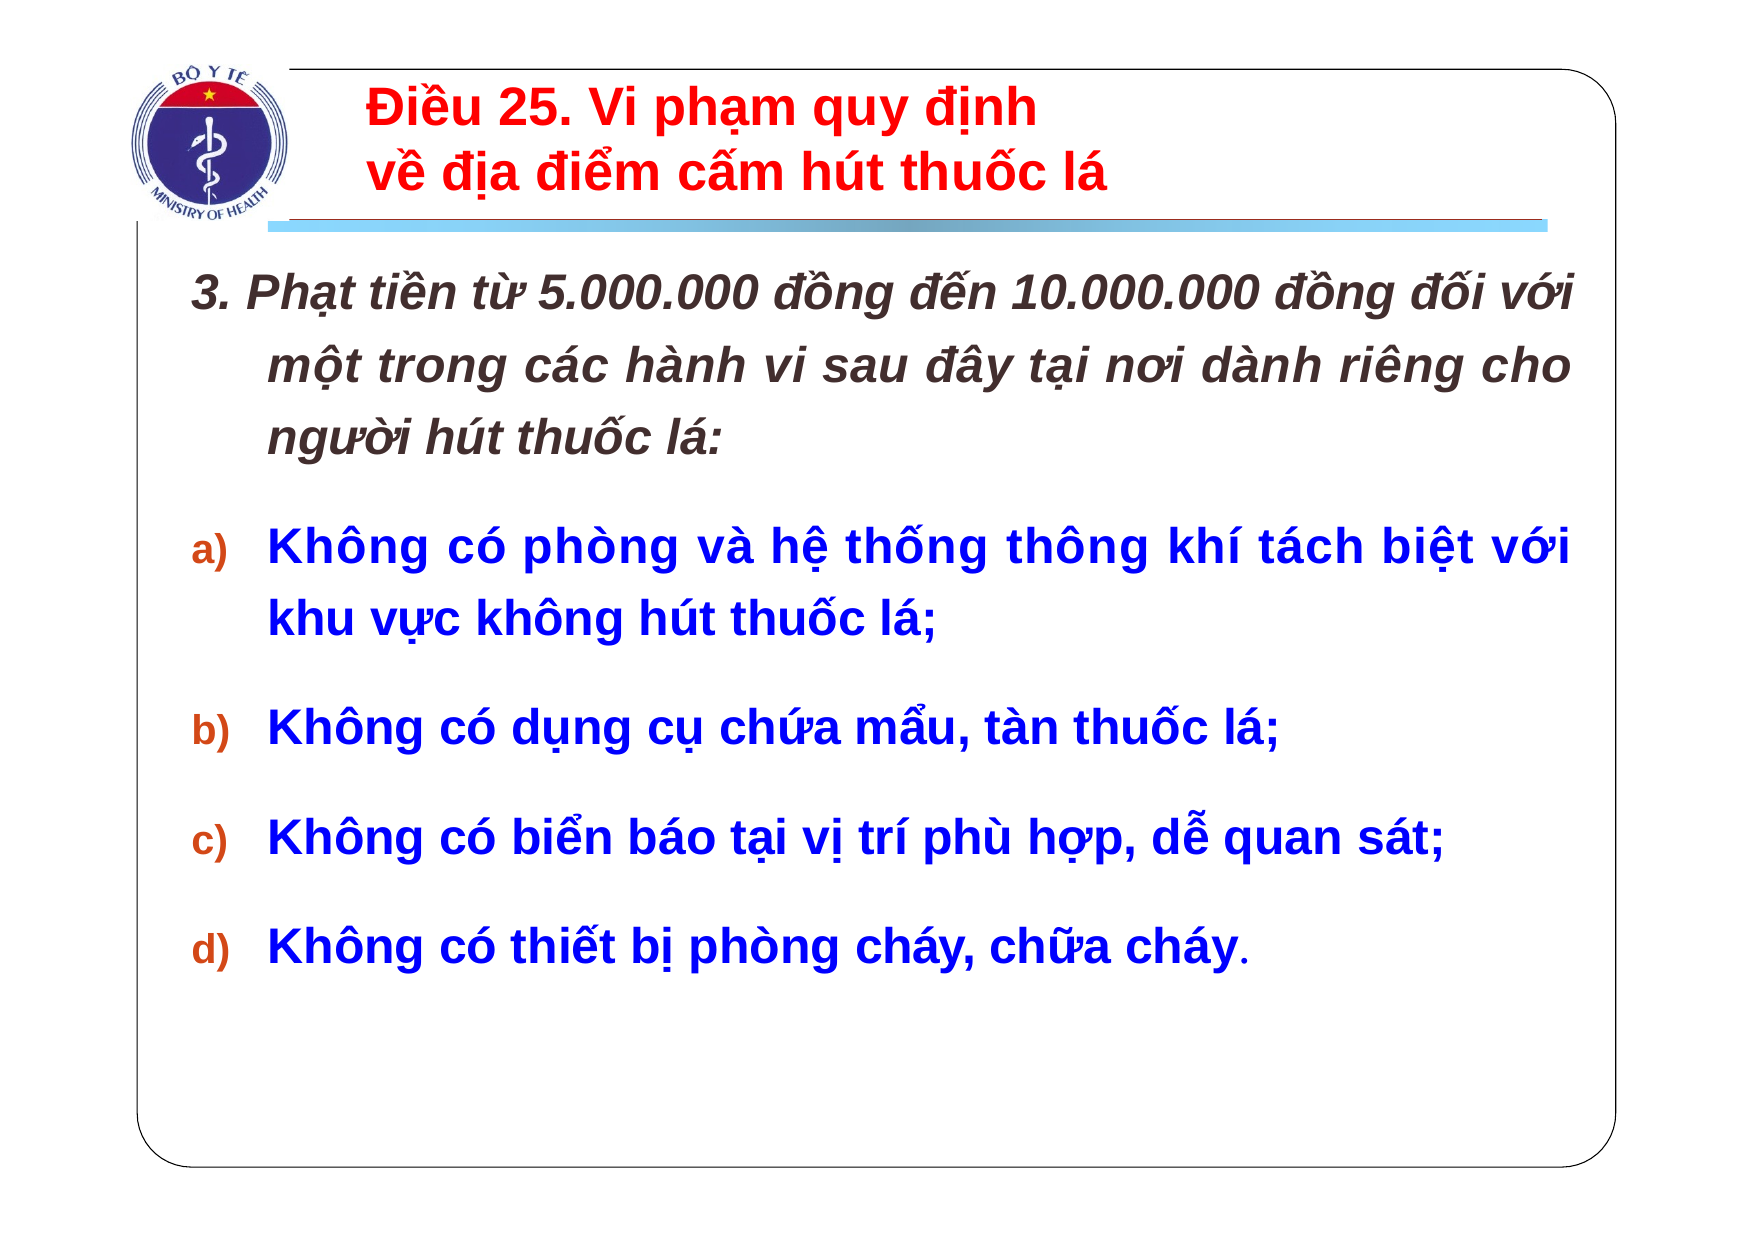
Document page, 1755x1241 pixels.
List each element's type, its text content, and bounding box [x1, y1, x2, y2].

picture [130, 64, 364, 232]
text_box 3. Phạt tiền từ 5.000.000 đồng đến 10.000.000 đồng đối với một trong các hành vi sau đây tại nơi dành riêng cho người hút thuốc lá: Không có phòng và hệ thống thông khí tách biệt với khu vực không hút thuốc lá; Không có dụng cụ chứa mẩu, tàn thuốc lá; Không có biển báo tại vị trí phù hợp, dễ quan sát; Không có thiết bị phòng cháy, chữa cháy. [189, 246, 1591, 974]
title Điều 25. Vi phạm quy định về địa điểm cấm hút thuốc lá [364, 69, 1110, 246]
picture [1110, 219, 1548, 232]
